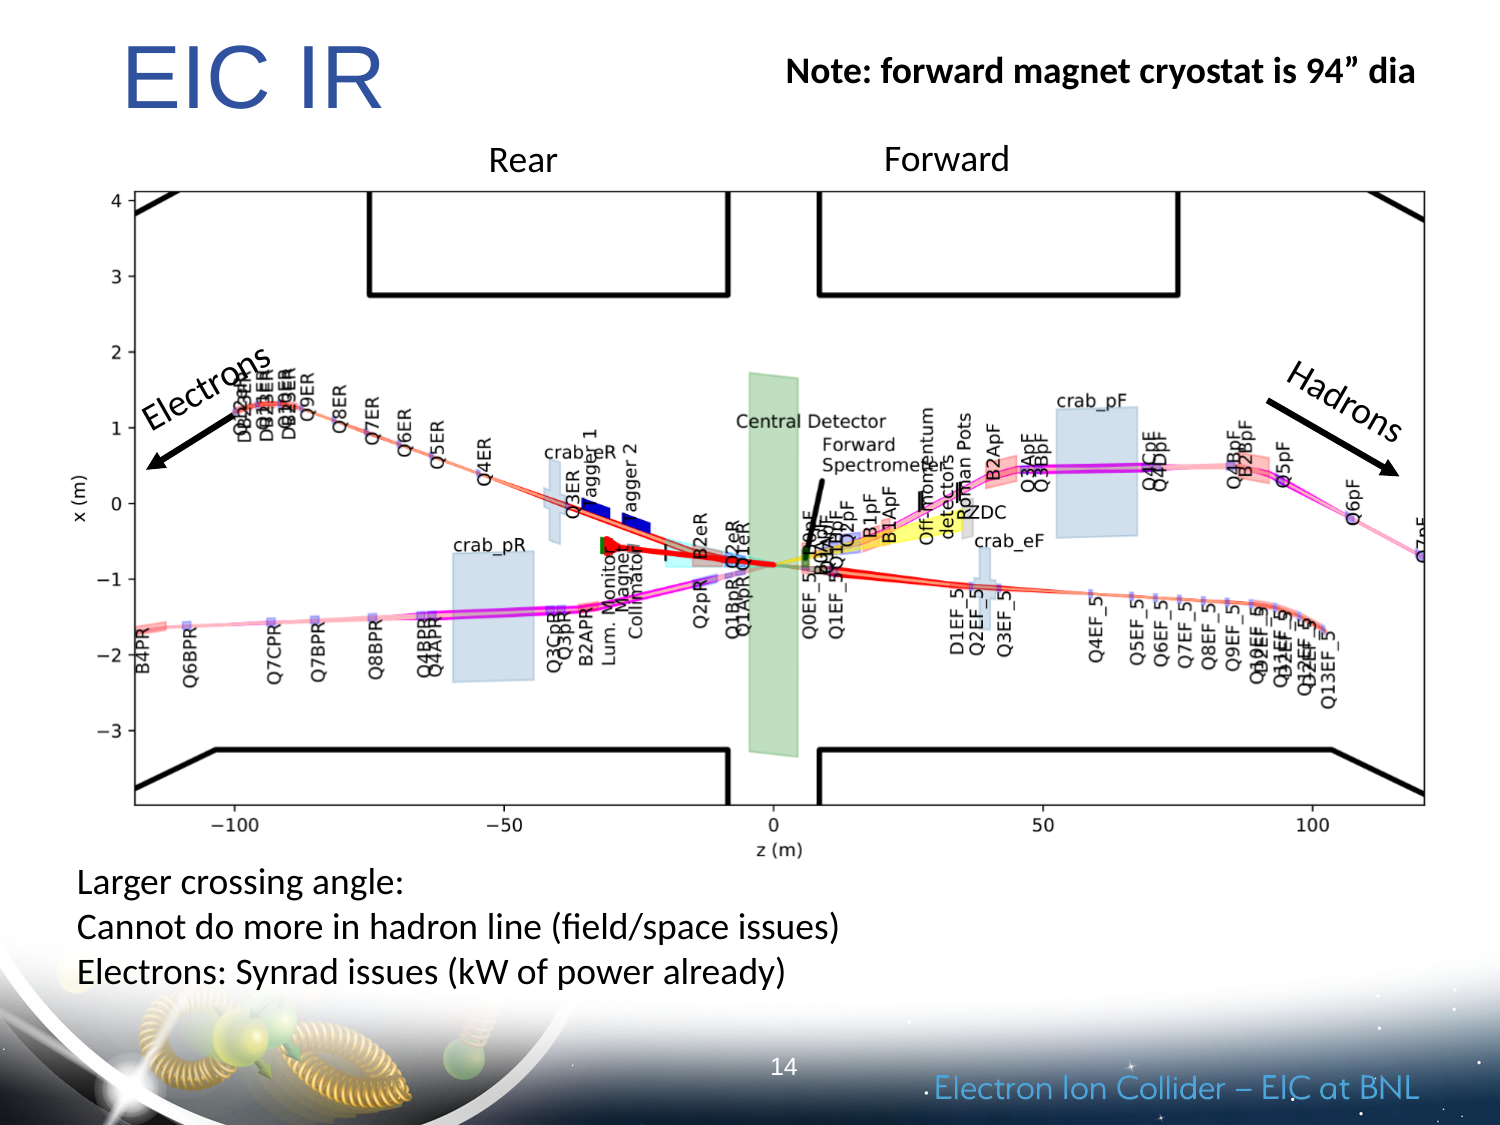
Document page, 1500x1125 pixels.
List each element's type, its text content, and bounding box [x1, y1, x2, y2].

text_box Larger crossing angle: Cannot do more in hadron line (field/space issues) Electrons: Synrad issues (kW of power already) [62, 869, 969, 1000]
title EIC IR [106, 23, 1401, 136]
text_box Note: forward magnet cryostat is 94” dia [770, 38, 1441, 99]
text_box Rear [474, 127, 574, 163]
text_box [1267, 400, 1400, 477]
picture [0, 0, 1500, 1125]
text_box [146, 415, 234, 470]
slide_number 14 [615, 1035, 953, 1096]
text_box Forward [869, 126, 1026, 163]
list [60, 163, 1448, 869]
